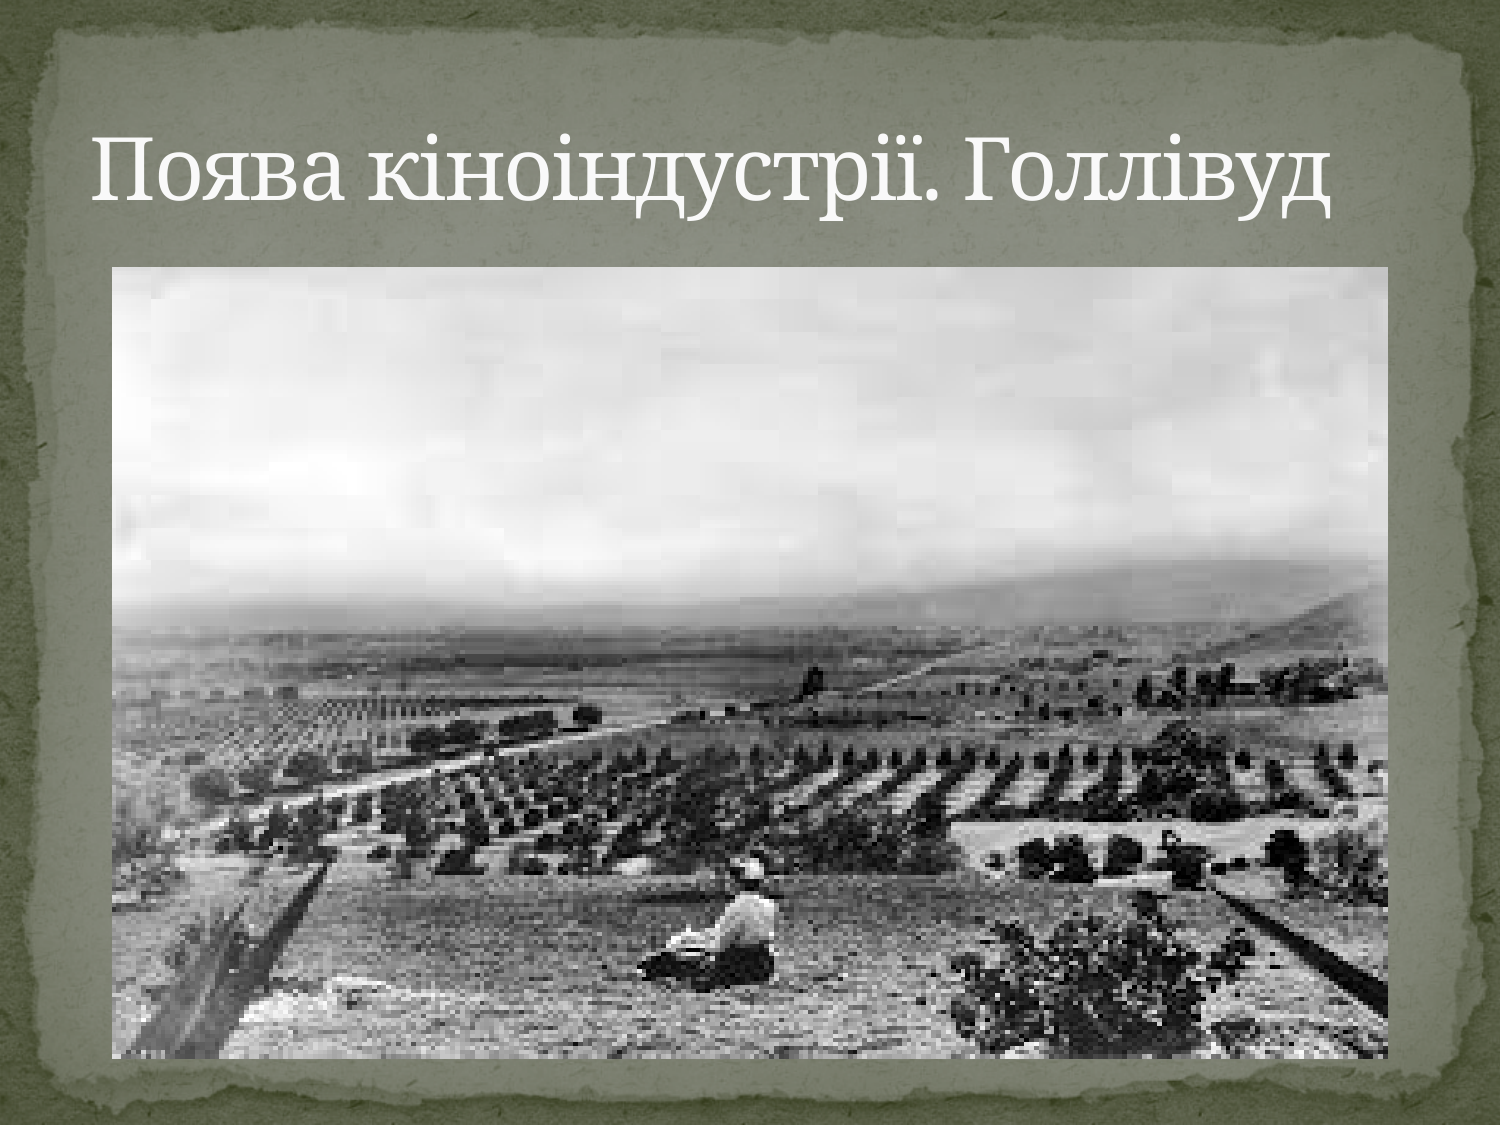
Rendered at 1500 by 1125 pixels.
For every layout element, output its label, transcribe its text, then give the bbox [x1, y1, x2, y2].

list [115, 270, 1386, 1057]
title Поява кіноіндустрії. Голлівуд [74, 24, 1425, 225]
